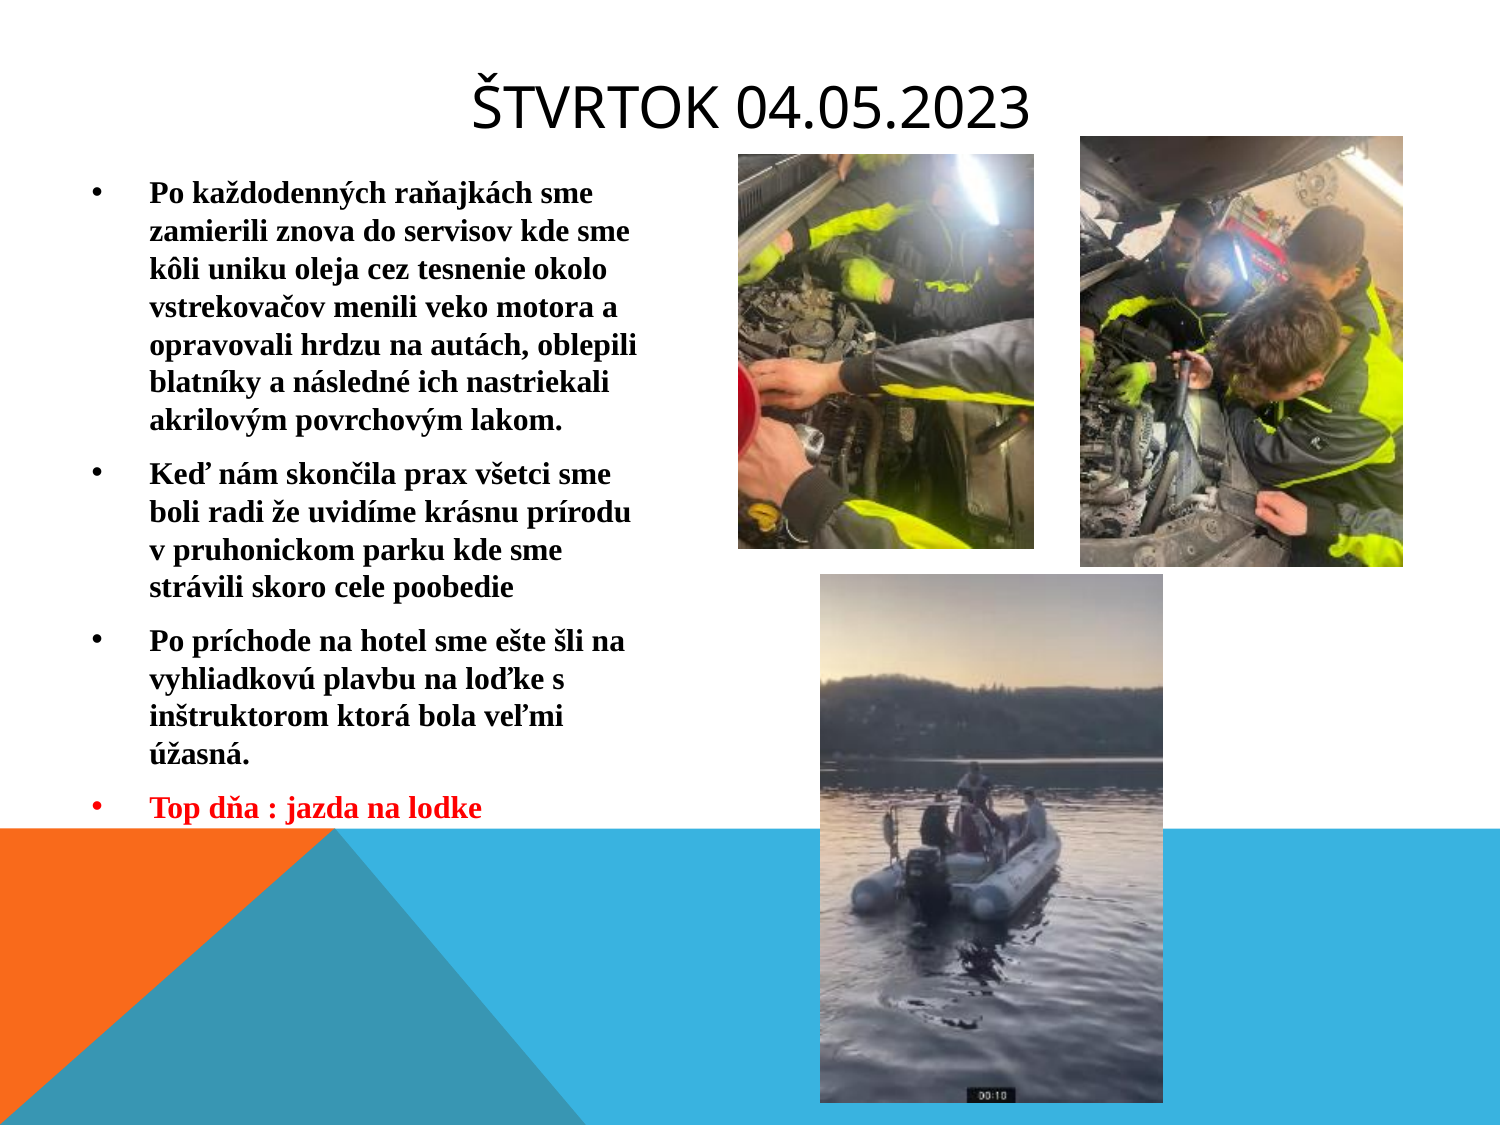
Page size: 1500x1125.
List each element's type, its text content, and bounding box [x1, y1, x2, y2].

list Po každodenných raňajkách sme zamierili znova do servisov kde sme kôli uniku oleja cez tesnenie okolo vstrekovačov menili veko motora a opravovali hrdzu na autách, oblepili blatníky a následné ich nastriekali akrilovým povrchovým lakom. Keď nám skončila prax všetci sme boli radi že uvidíme krásnu prírodu v pruhonickom parku kde sme strávili skoro cele poobedie Po príchode na hotel sme ešte šli na vyhliadkovú plavbu na loďke s inštruktorom ktorá bola veľmi úžasná. Top dňa : jazda na lodke [76, 164, 669, 839]
title Štvrtok 04.05.2023 [135, 60, 1369, 150]
picture [820, 574, 1164, 1103]
picture [737, 154, 1034, 549]
picture [1080, 136, 1404, 567]
